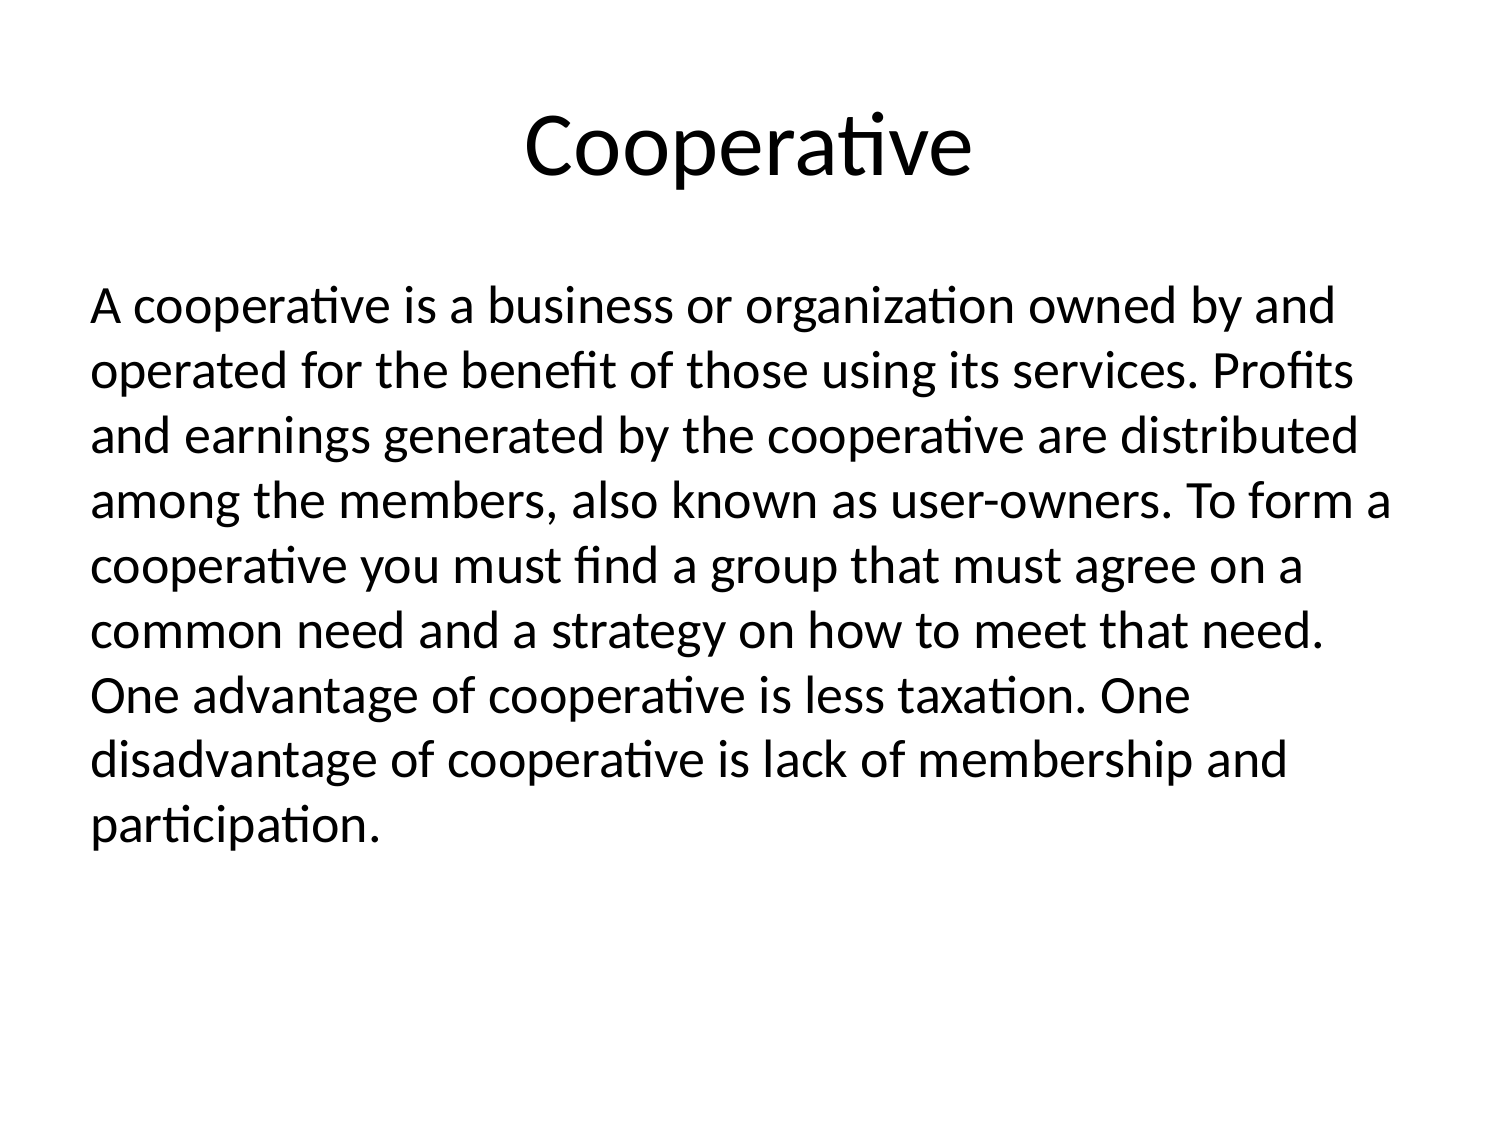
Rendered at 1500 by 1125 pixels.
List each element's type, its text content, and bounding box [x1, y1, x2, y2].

list A cooperative is a business or organization owned by and operated for the benefit of those using its services. Profits and earnings generated by the cooperative are distributed among the members, also known as user-owners. To form a cooperative you must find a group that must agree on a common need and a strategy on how to meet that need. One advantage of cooperative is less taxation. One disadvantage of cooperative is lack of membership and participation. [75, 262, 1425, 1005]
title Cooperative [75, 45, 1425, 233]
